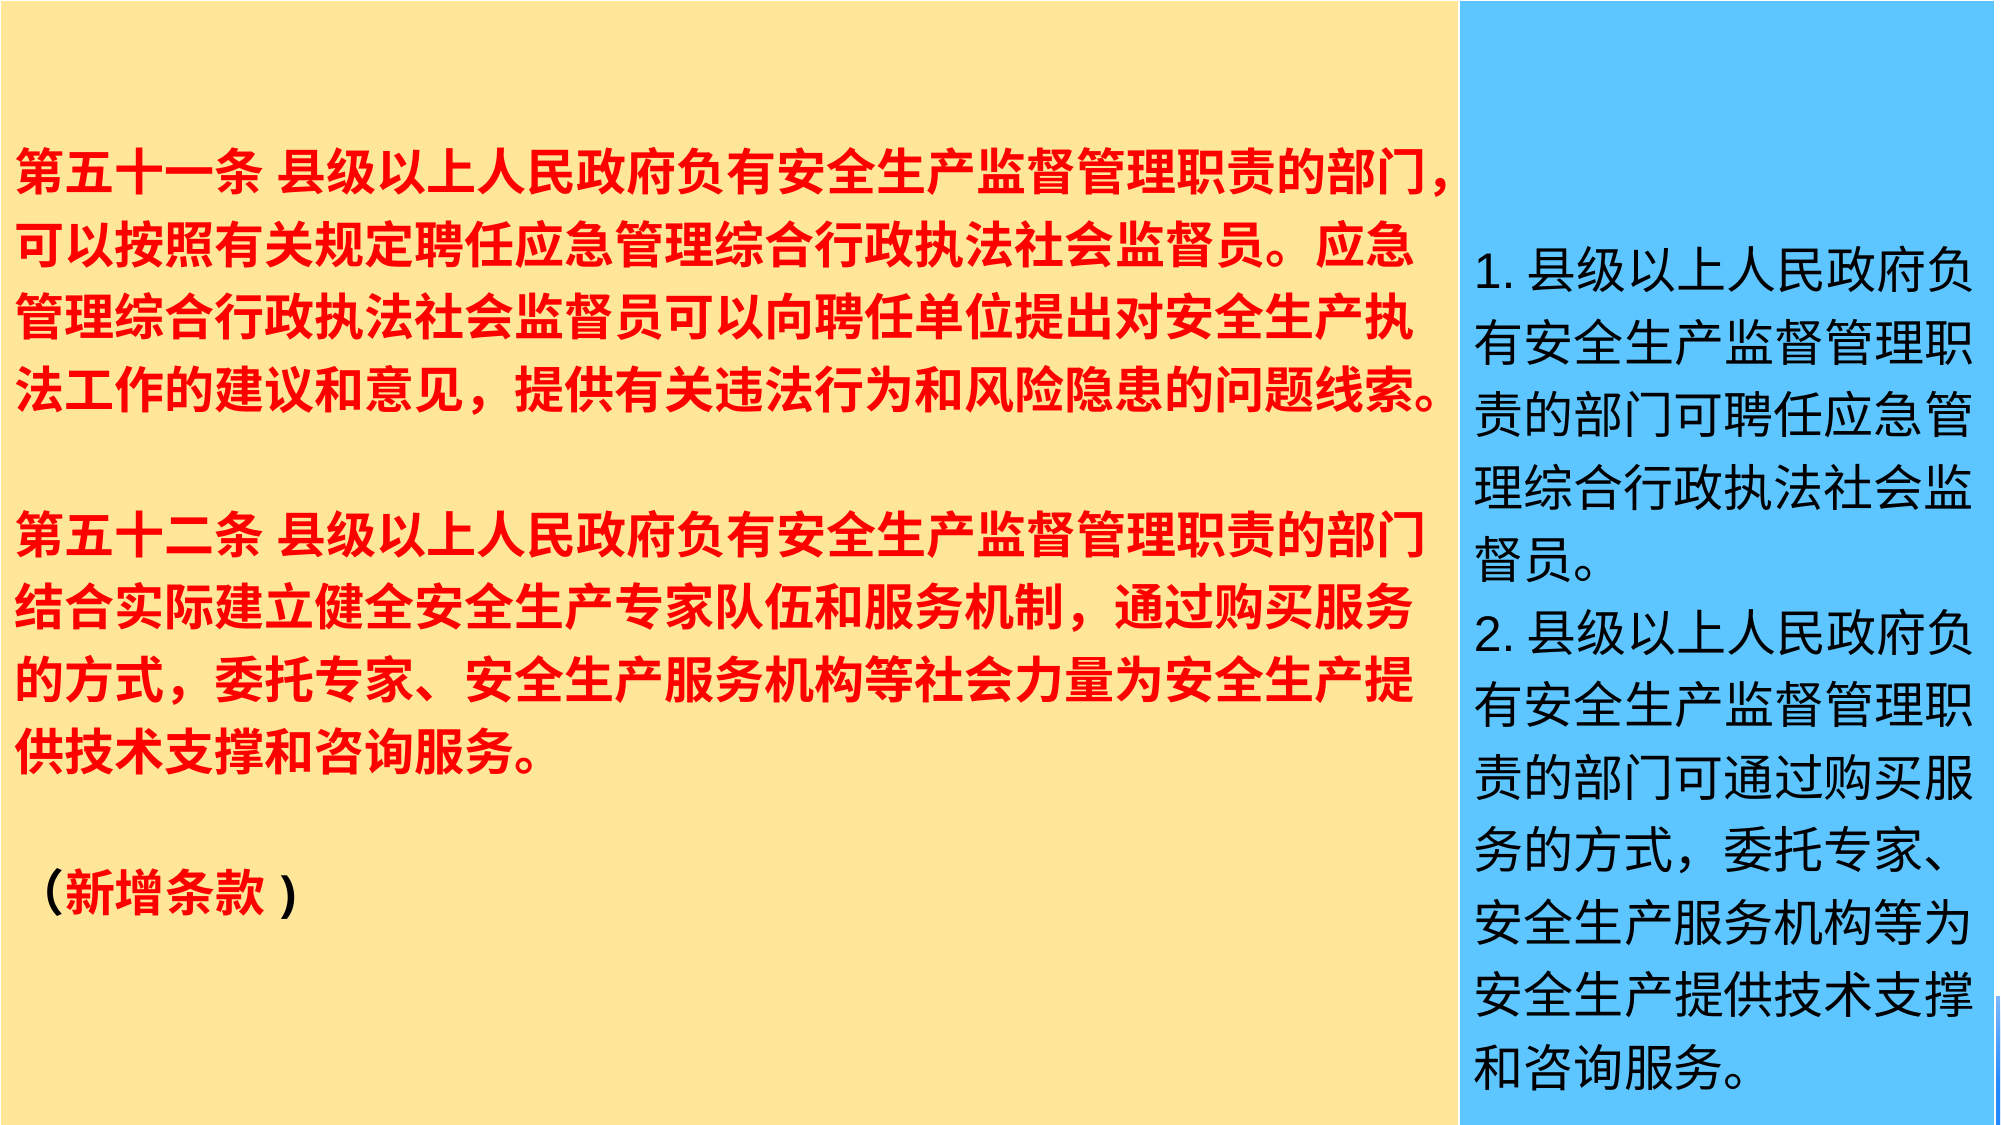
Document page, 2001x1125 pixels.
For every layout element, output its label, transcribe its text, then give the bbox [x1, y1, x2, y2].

table_header 1.县级以上人民政府负有安全生产监督管理职责的部门可聘任应急管理综合行政执法社会监督员。 2.县级以上人民政府负有安全生产监督管理职责的部门可通过购买服务的方式，委托专家、安全生产服务机构等为安全生产提供技术支撑和咨询服务。 [1460, 1, 1994, 1125]
table_header 第五十一条 县级以上人民政府负有安全生产监督管理职责的部门，可以按照有关规定聘任应急管理综合行政执法社会监督员。应急管理综合行政执法社会监督员可以向聘任单位提出对安全生产执法工作的建议和意见，提供有关违法行为和风险隐患的问题线索。 第五十二条 县级以上人民政府负有安全生产监督管理职责的部门结合实际建立健全安全生产专家队伍和服务机制，通过购买服务的方式，委托专家、安全生产服务机构等社会力量为安全生产提供技术支撑和咨询服务。 （新增条款) [1, 1, 1458, 1125]
